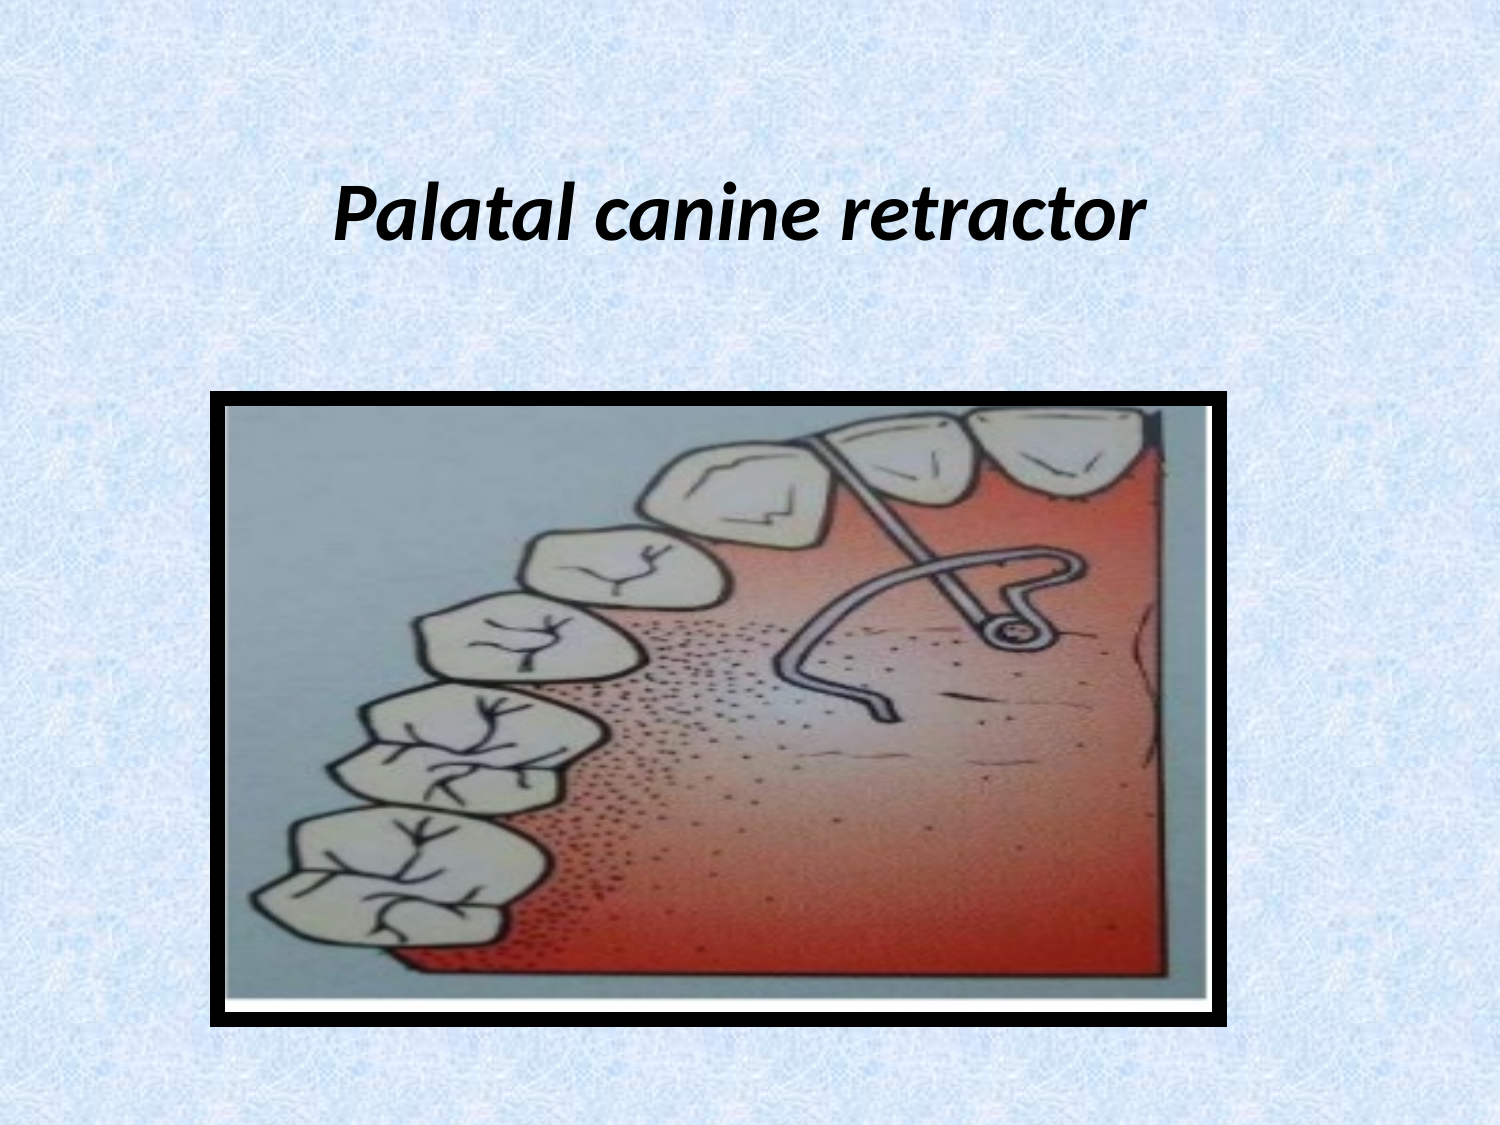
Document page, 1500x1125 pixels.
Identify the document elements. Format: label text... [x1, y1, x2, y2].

picture [0, 0, 1500, 1125]
text_box Palatal canine retractor [317, 149, 1163, 265]
